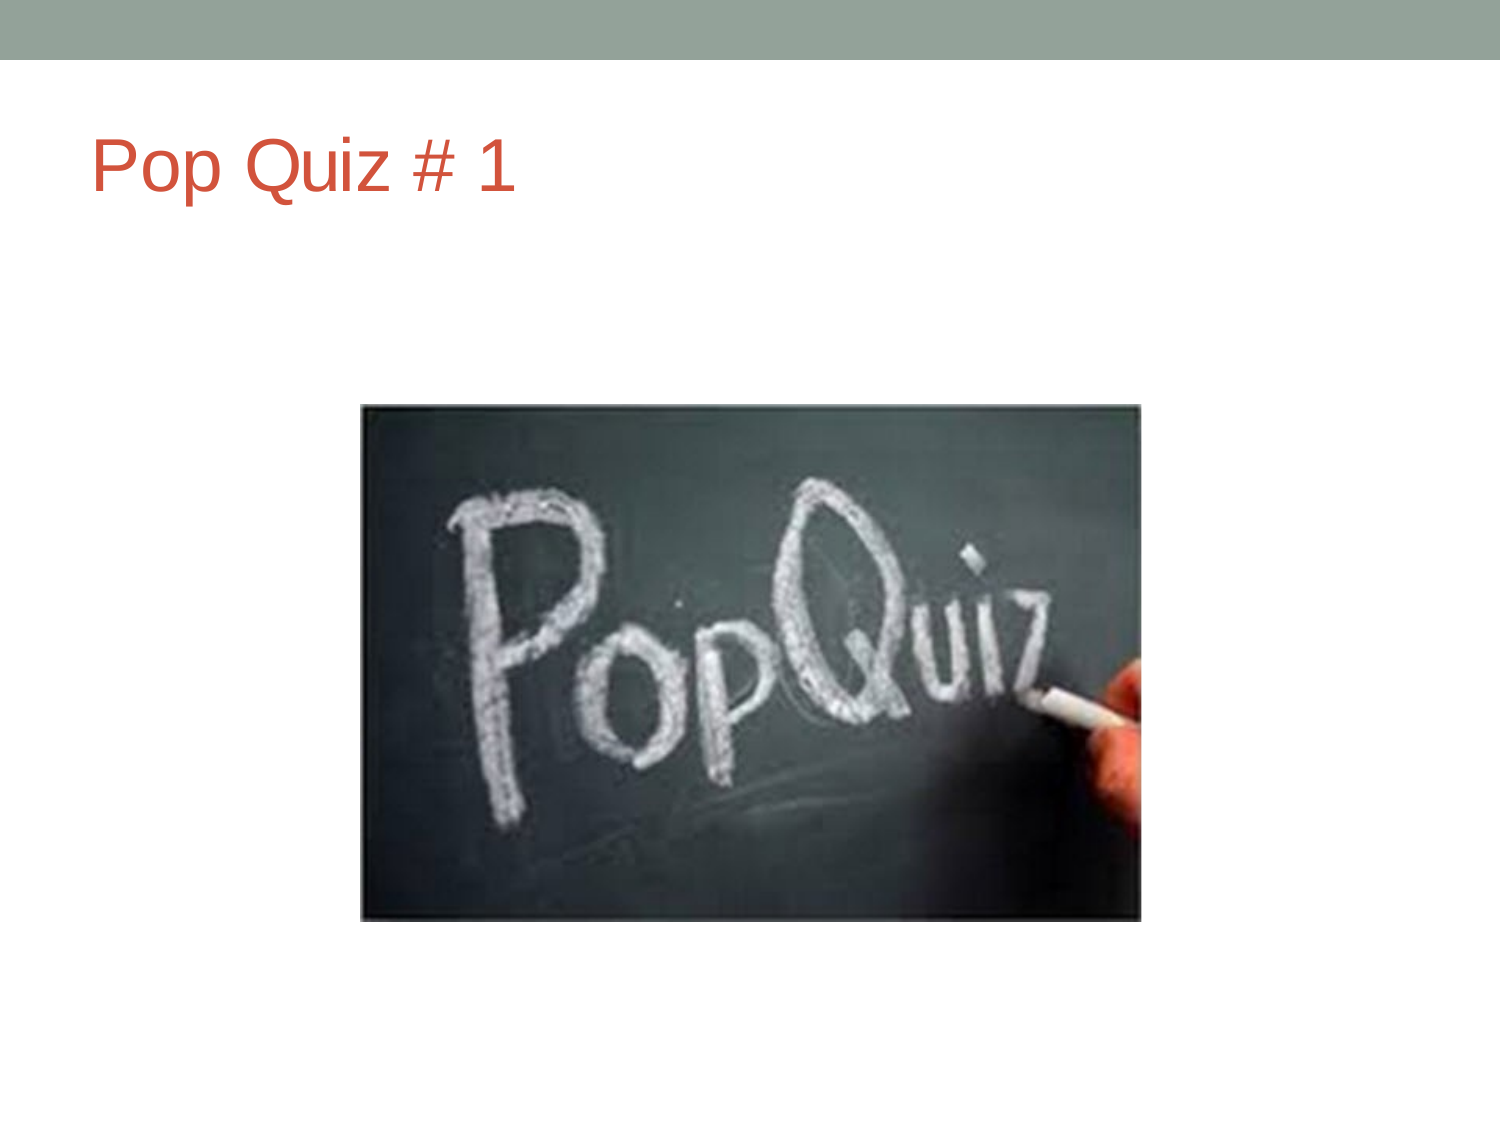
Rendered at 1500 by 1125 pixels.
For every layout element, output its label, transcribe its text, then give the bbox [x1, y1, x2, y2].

text_box [360, 404, 1142, 922]
title Pop Quiz # 1 [87, 116, 1413, 305]
